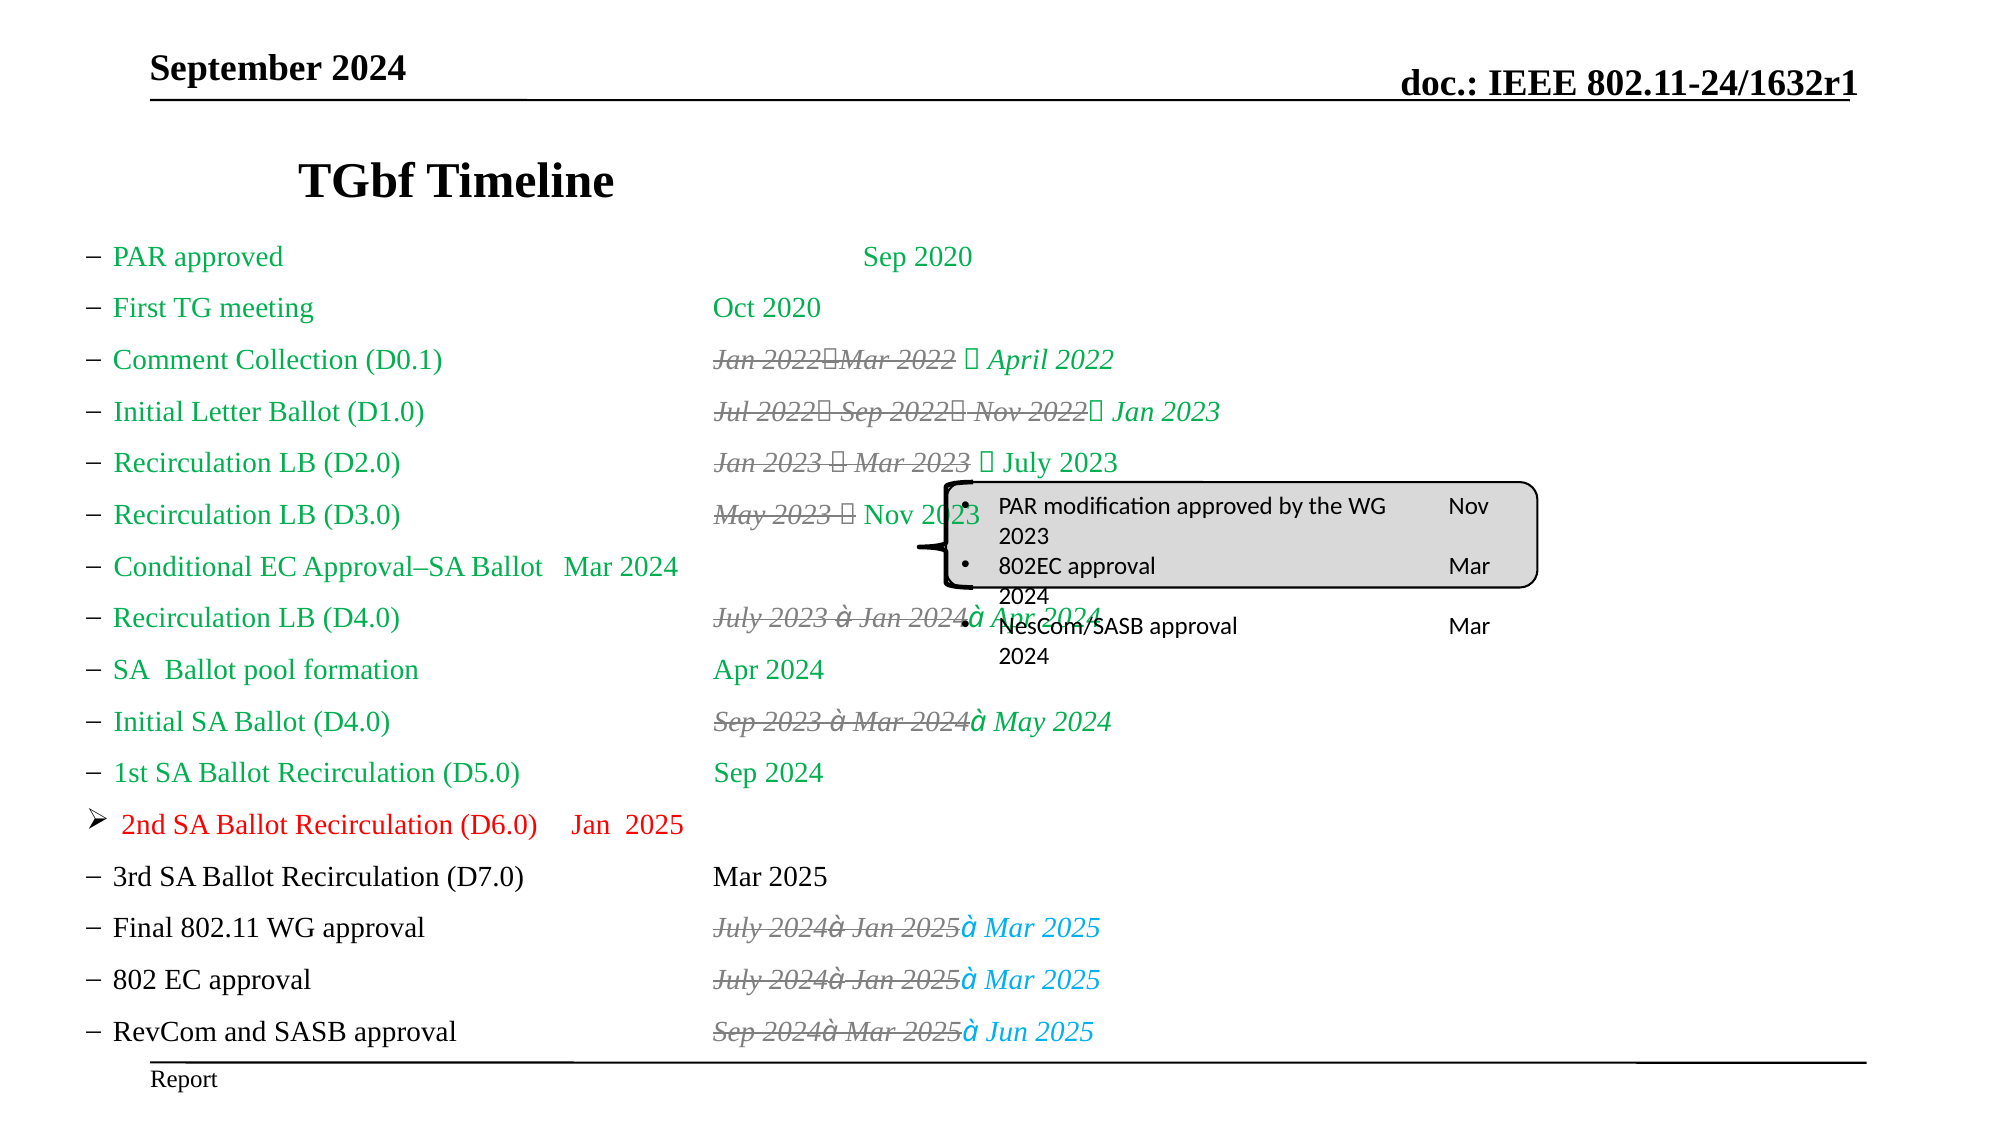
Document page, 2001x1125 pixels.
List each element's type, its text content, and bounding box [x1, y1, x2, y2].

text_box PAR approved Sep 2020 First TG meeting Oct 2020 Comment Collection (D0.1) Jan 2022Mar 2022  April 2022 Initial Letter Ballot (D1.0) Jul 2022 Sep 2022 Nov 2022 Jan 2023 Recirculation LB (D2.0) Jan 2023  Mar 2023  July 2023 Recirculation LB (D3.0) May 2023  Nov 2023 Conditional EC Approval–SA Ballot Mar 2024 Recirculation LB (D4.0) July 2023 à Jan 2024à Apr 2024 SA Ballot pool formation Apr 2024 Initial SA Ballot (D4.0) Sep 2023 à Mar 2024à May 2024 1st SA Ballot Recirculation (D5.0) Sep 2024 2nd SA Ballot Recirculation (D6.0) Jan 2025 3rd SA Ballot Recirculation (D7.0) Mar 2025 Final 802.11 WG approval July 2024à Jan 2025à Mar 2025 802 EC approval July 2024à Jan 2025à Mar 2025 RevCom and SASB approval Sep 2024à Mar 2025à Jun 2025 [75, 231, 1250, 1038]
text_box [1525, 482, 1538, 587]
text_box [919, 482, 974, 588]
text_box PAR modification approved by the WG Nov 2023 802EC approval Mar 2024 NesCom/SASB approval Mar 2024 [974, 482, 1525, 588]
title TGbf Timeline [75, 139, 838, 216]
